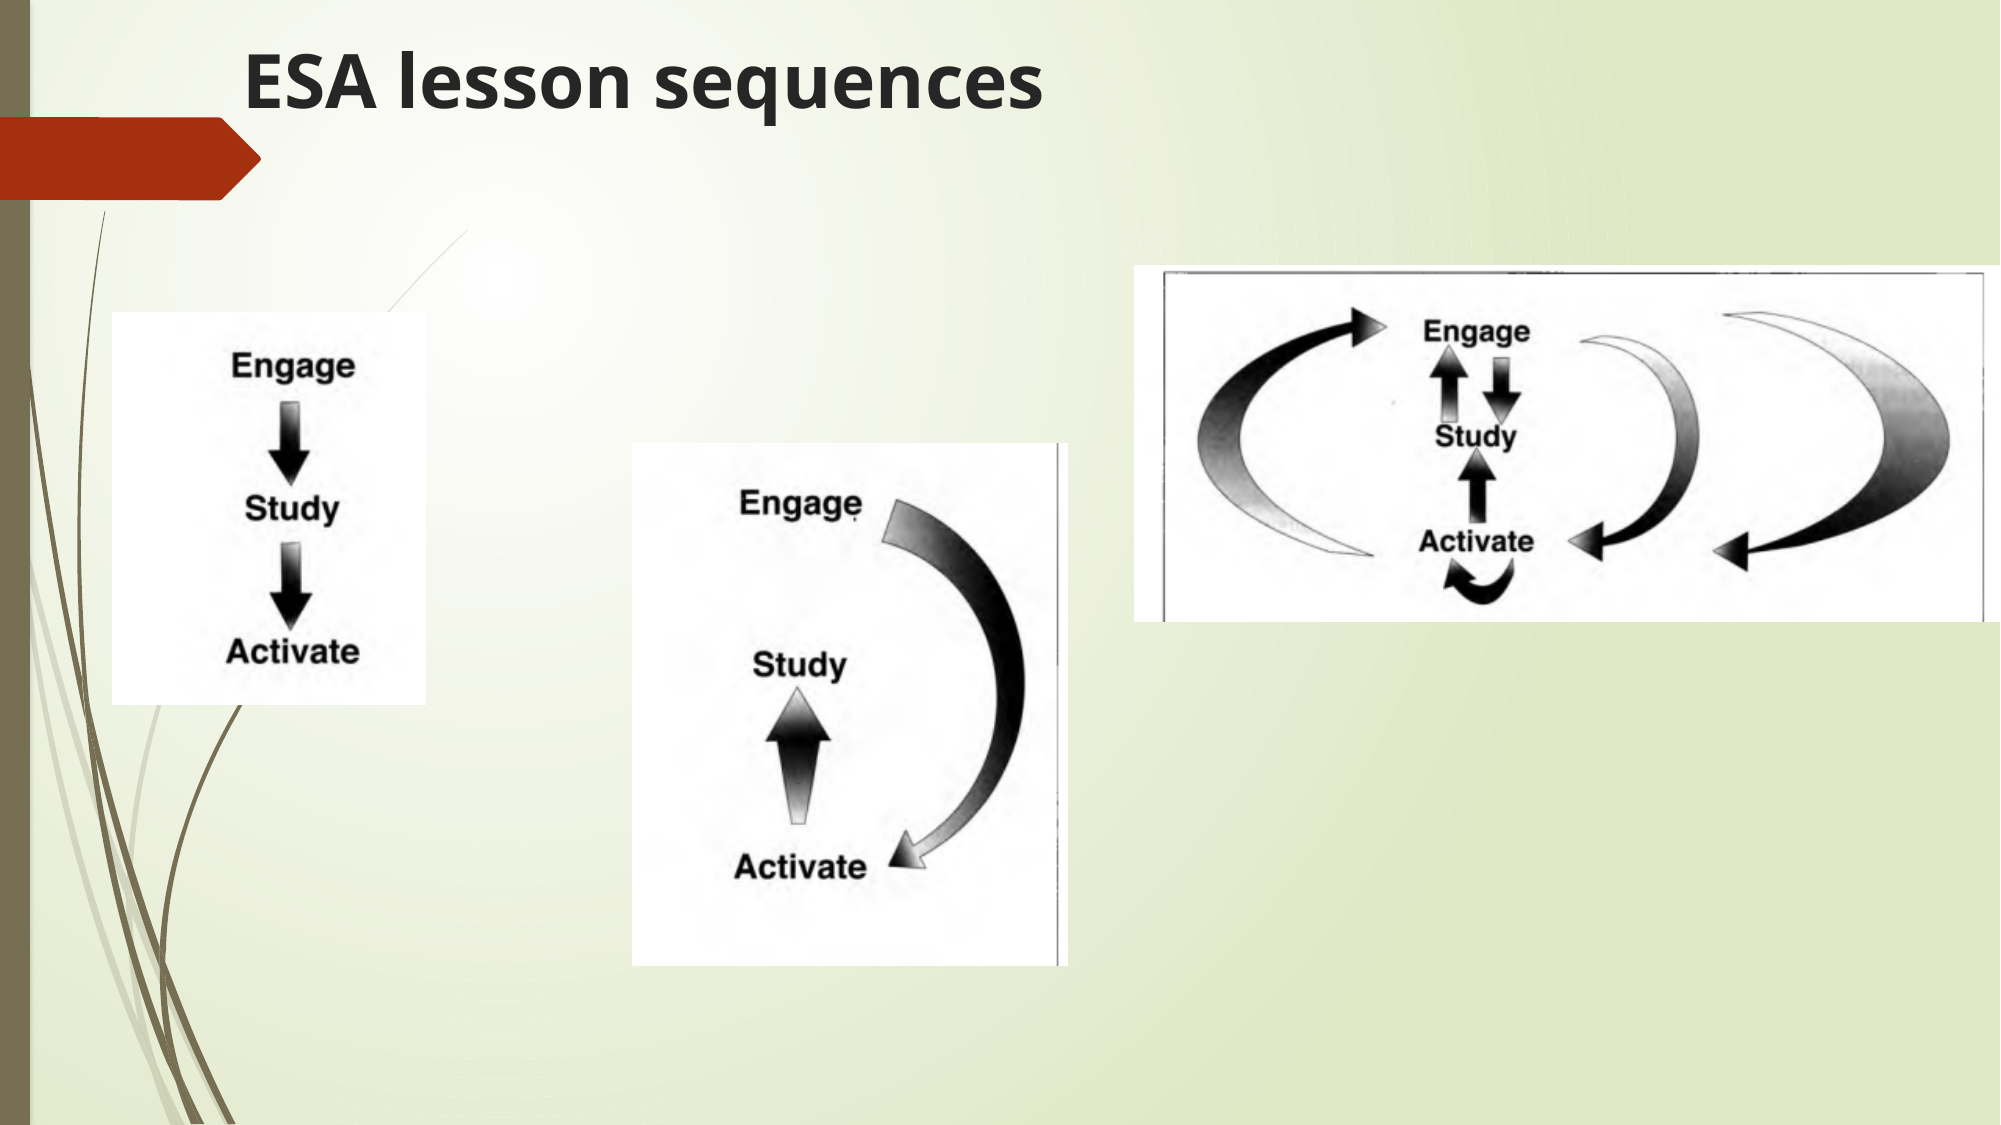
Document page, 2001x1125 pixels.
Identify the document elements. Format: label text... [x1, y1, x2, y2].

picture [1133, 265, 2000, 623]
picture [631, 443, 1069, 966]
title ESA lesson sequences [227, 25, 1983, 174]
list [112, 312, 426, 705]
